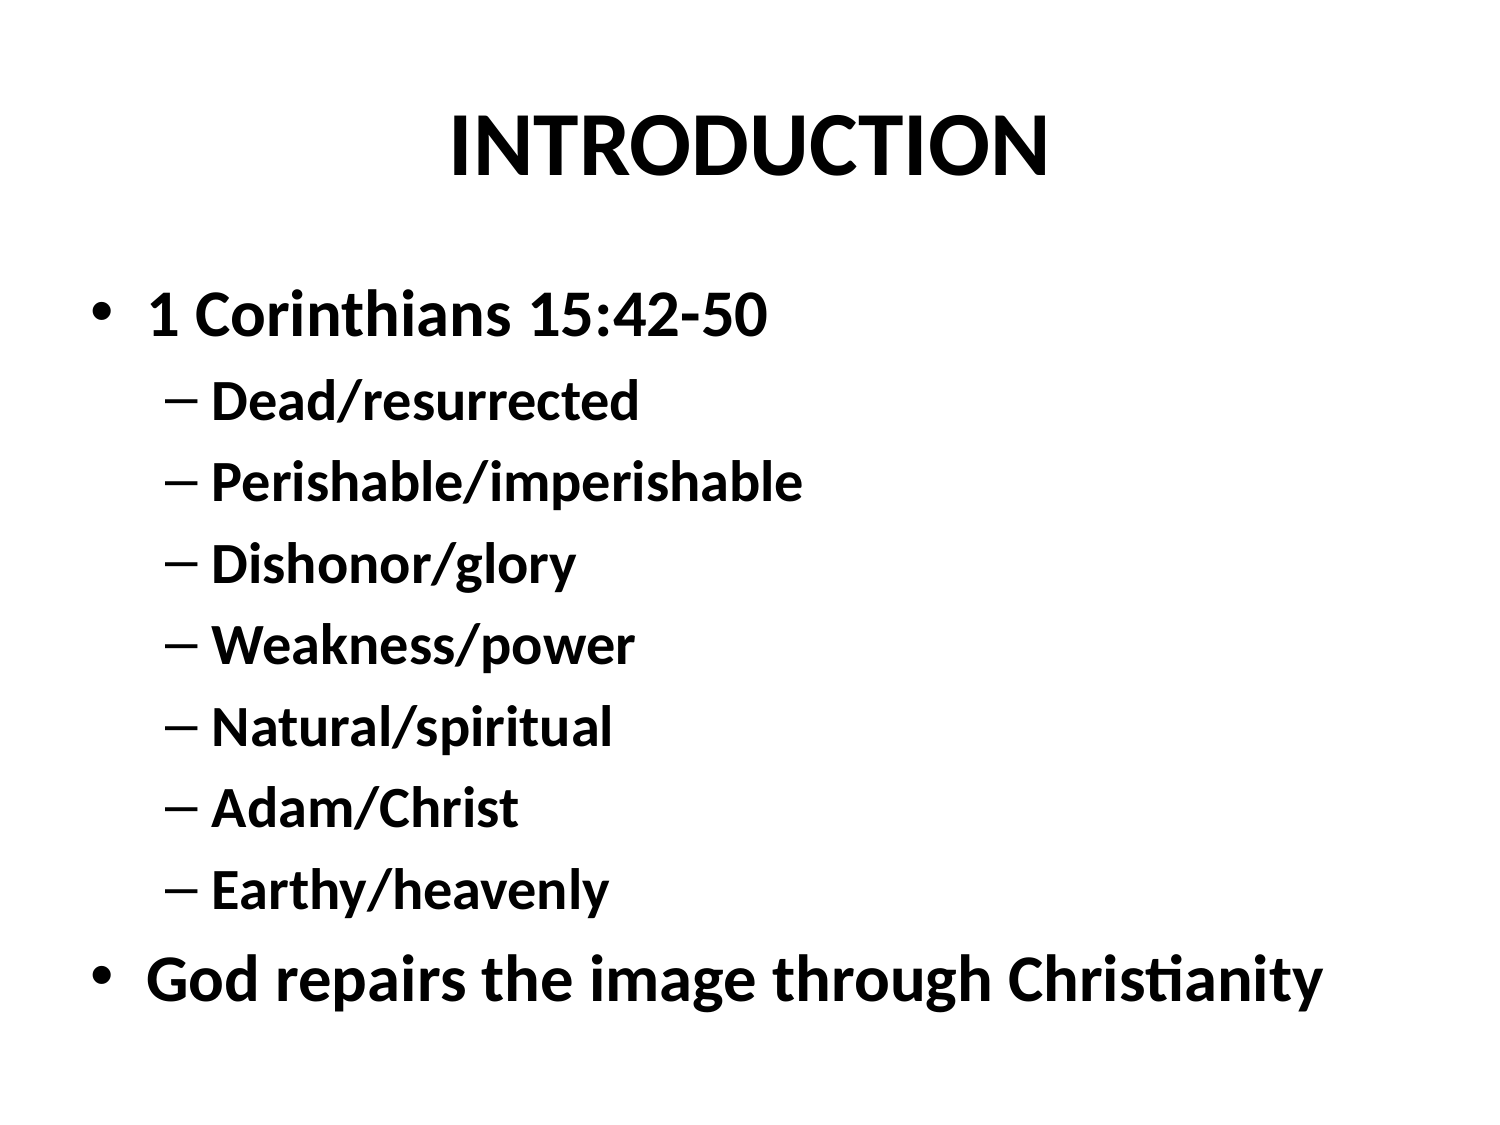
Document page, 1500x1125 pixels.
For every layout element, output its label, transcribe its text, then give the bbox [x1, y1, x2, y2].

list 1 Corinthians 15:42-50 Dead/resurrected Perishable/imperishable Dishonor/glory Weakness/power Natural/spiritual Adam/Christ Earthy/heavenly God repairs the image through Christianity [75, 262, 1425, 1125]
title INTRODUCTION [75, 45, 1425, 233]
